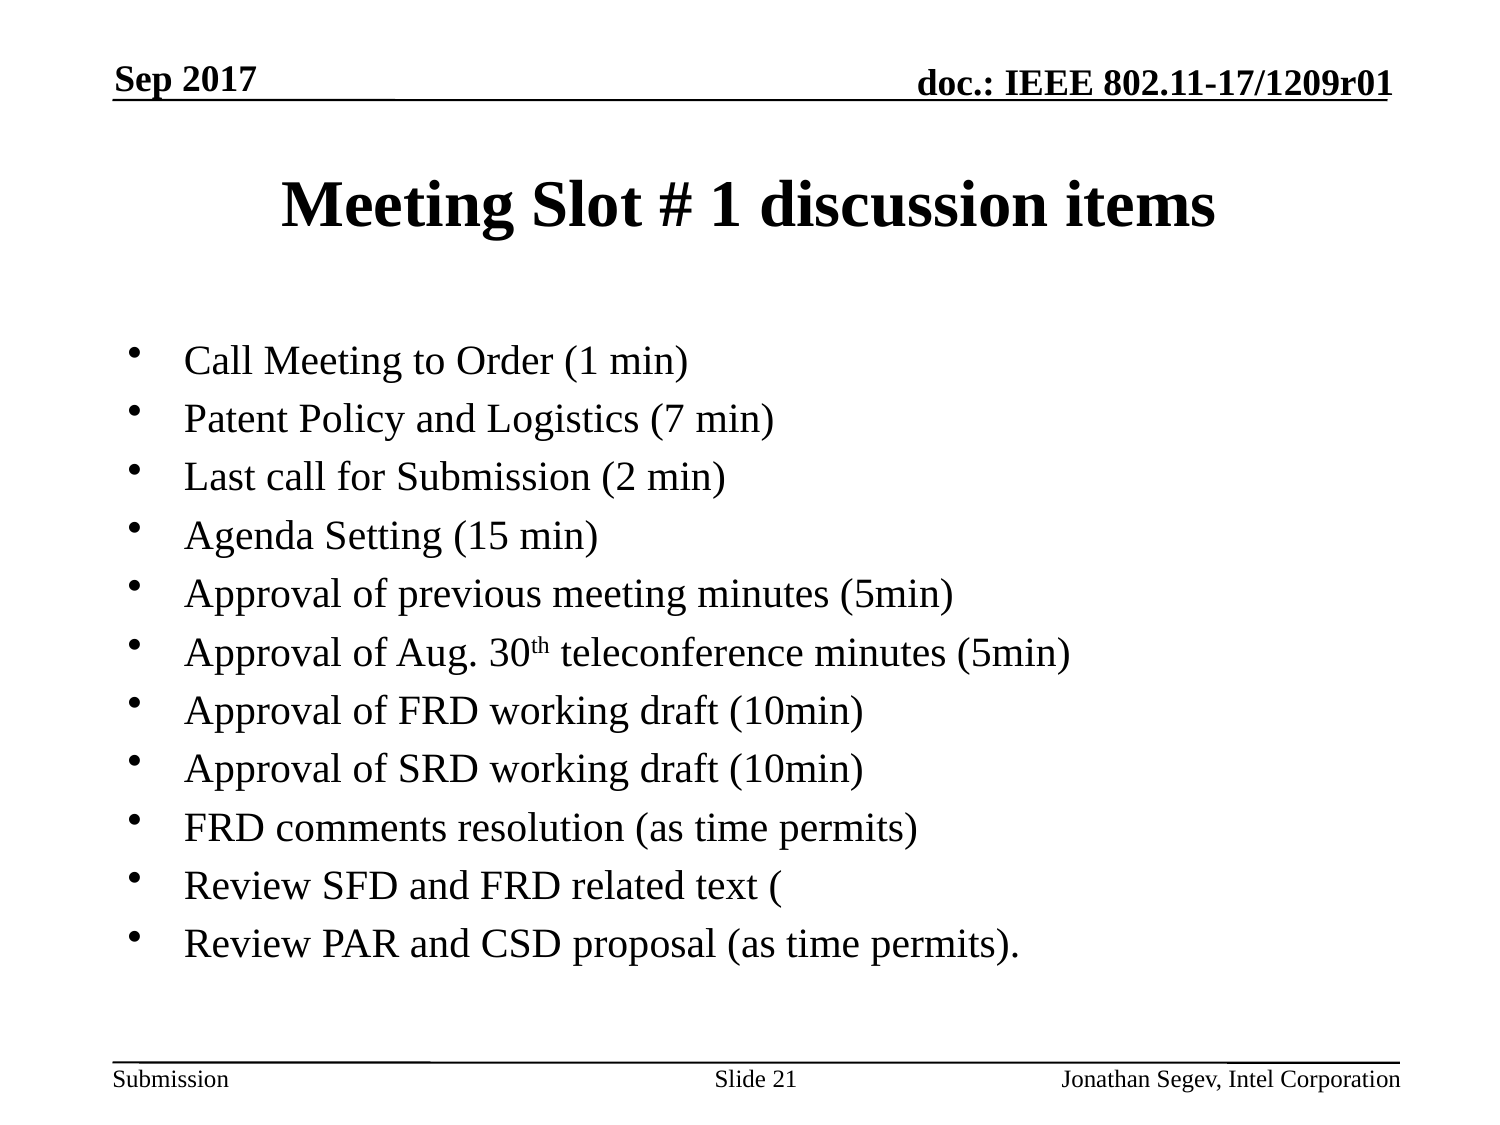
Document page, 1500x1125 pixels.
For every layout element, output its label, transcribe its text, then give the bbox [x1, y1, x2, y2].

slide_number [114, 54, 423, 100]
footer Jonathan Segev, Intel Corporation [878, 1061, 1402, 1093]
list Call Meeting to Order (1 min) Patent Policy and Logistics (7 min) Last call for Submission (2 min) Agenda Setting (15 min) Approval of previous meeting minutes (5min) Approval of Aug. 30th teleconference minutes (5min) Approval of FRD working draft (10min) Approval of SRD working draft (10min) FRD comments resolution (as time permits) Review SFD and FRD related text ( Review PAR and CSD proposal (as time permits). [112, 324, 1388, 1000]
title Meeting Slot # 1 discussion items [112, 112, 1388, 288]
slide_number Slide 21 [712, 1061, 800, 1123]
